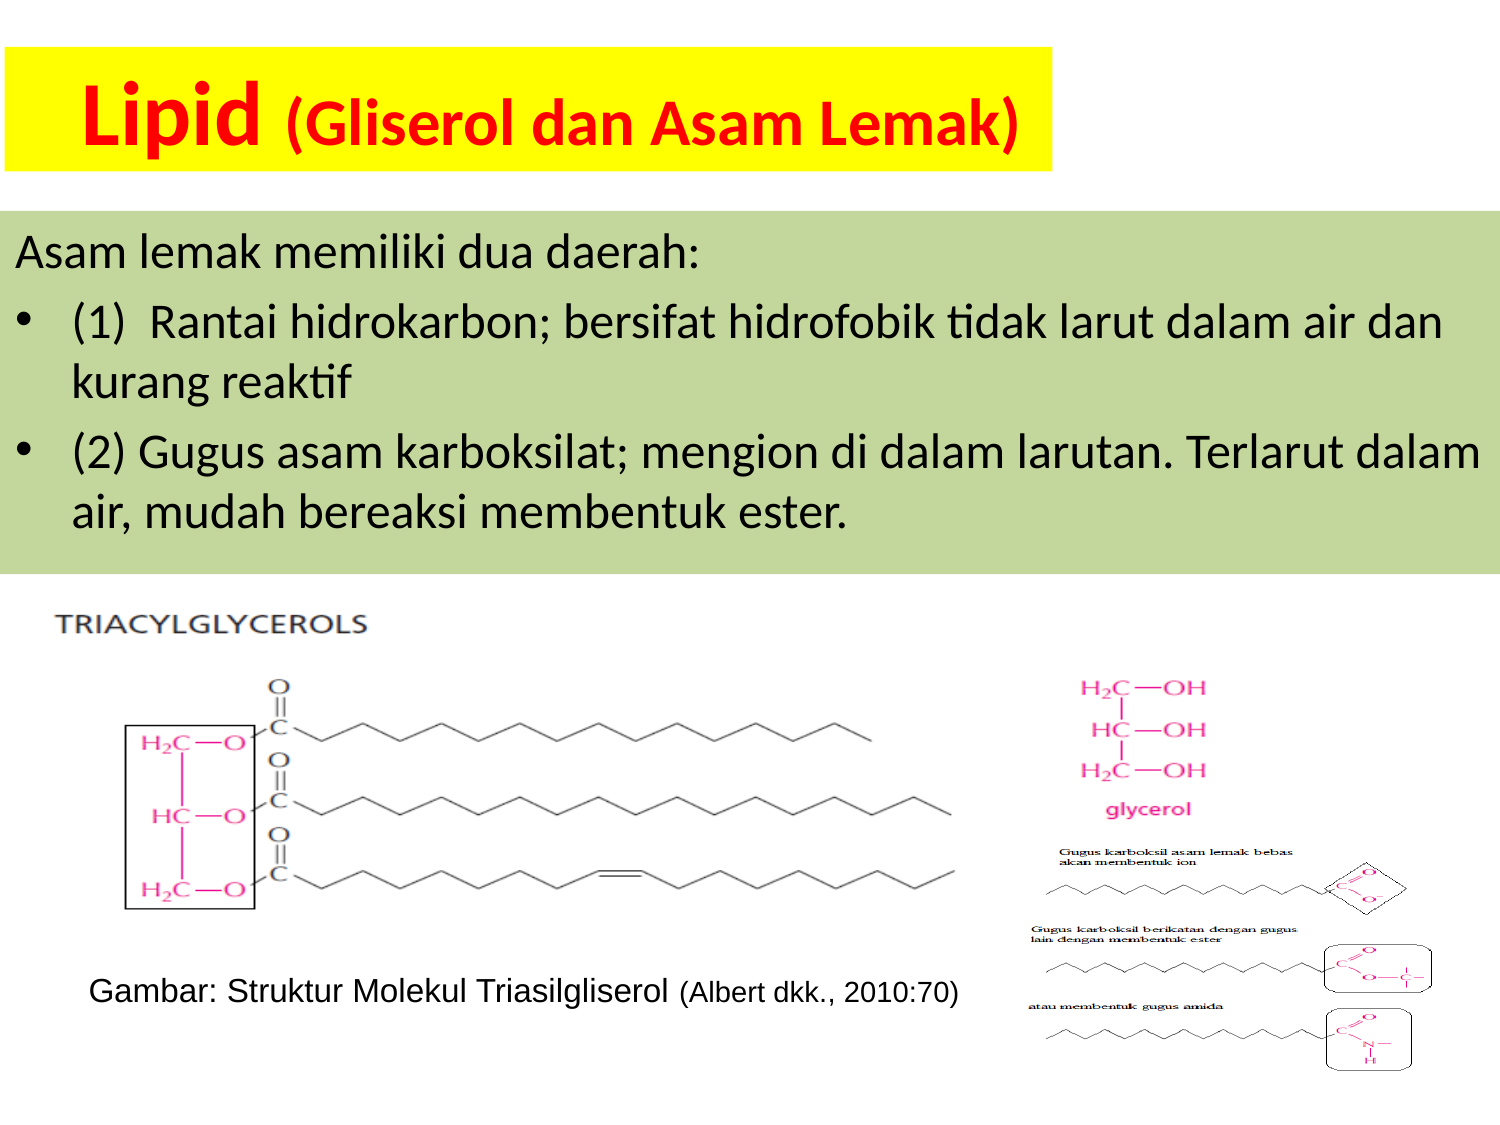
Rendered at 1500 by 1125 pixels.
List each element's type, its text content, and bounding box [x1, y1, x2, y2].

list Asam lemak memiliki dua daerah: (1) Rantai hidrokarbon; bersifat hidrofobik tidak larut dalam air dan kurang reaktif (2) Gugus asam karboksilat; mengion di dalam larutan. Terlarut dalam air, mudah bereaksi membentuk ester. [0, 210, 1500, 575]
text_box Lipid (Gliserol dan Asam Lemak) [4, 46, 1053, 172]
text_box Gambar: Struktur Molekul Triasilgliserol (Albert dkk., 2010:70) [73, 961, 975, 1017]
picture [34, 585, 1442, 1081]
